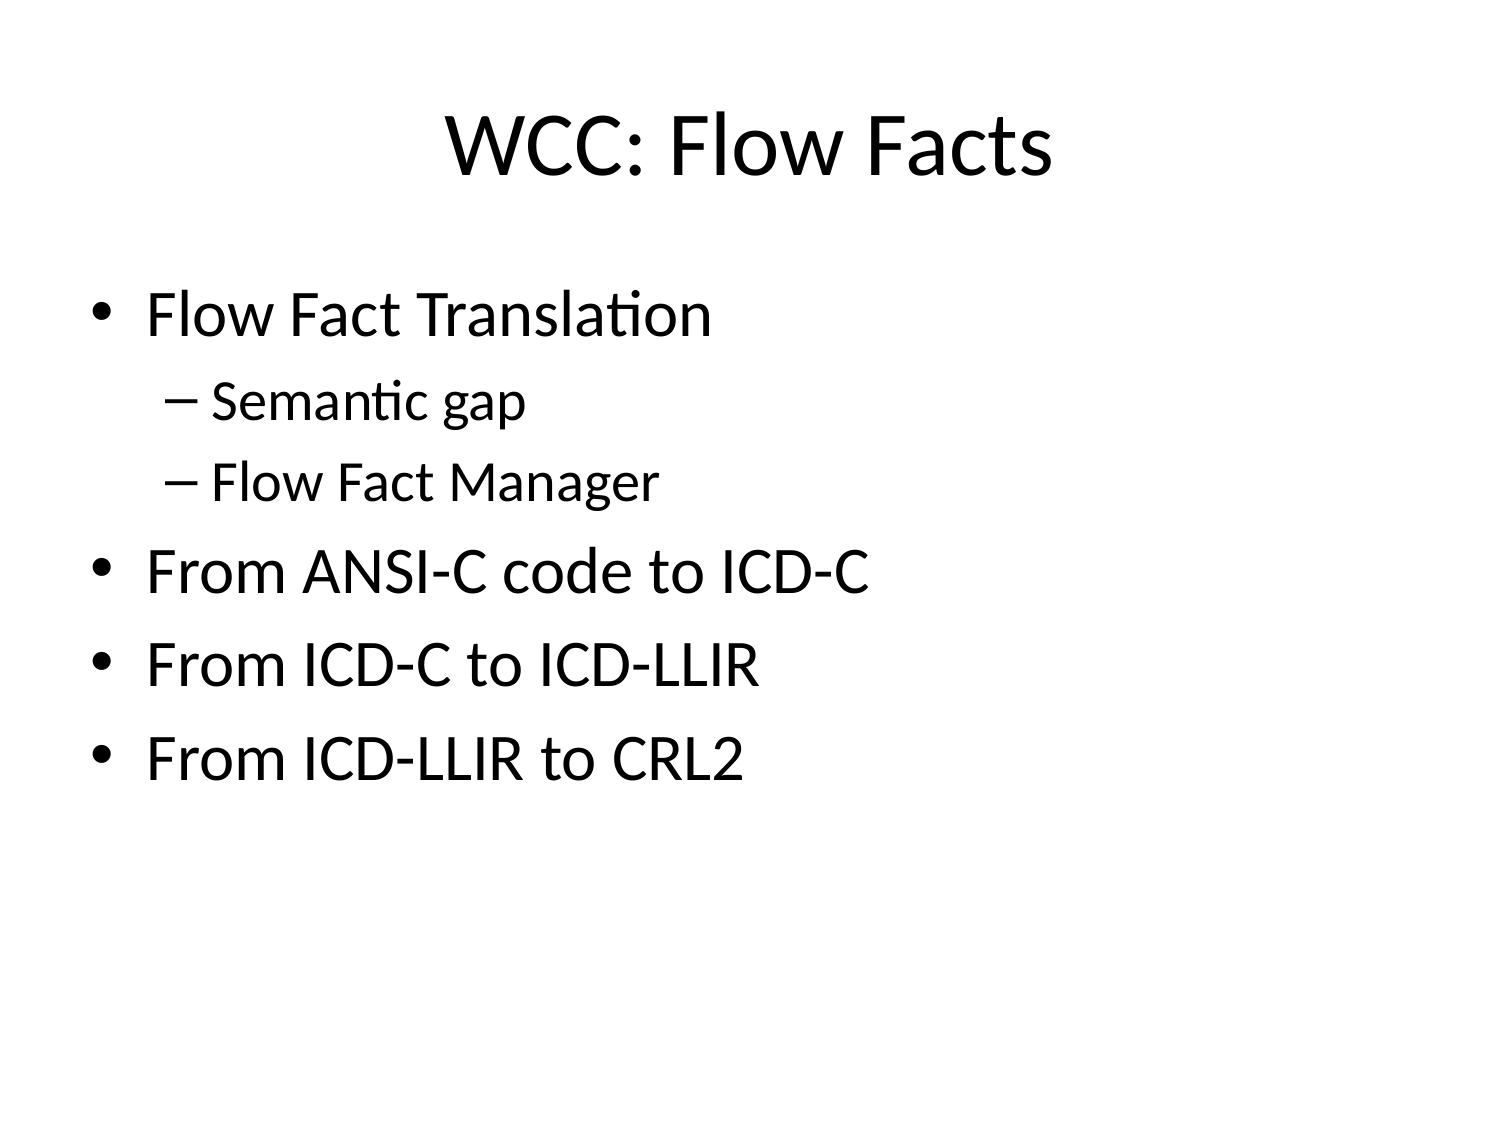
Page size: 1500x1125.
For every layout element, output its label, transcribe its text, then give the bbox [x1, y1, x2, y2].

list Flow Fact Translation Semantic gap Flow Fact Manager From ANSI-C code to ICD-C From ICD-C to ICD-LLIR From ICD-LLIR to CRL2 [75, 262, 1425, 1005]
title WCC: Flow Facts [75, 45, 1425, 233]
